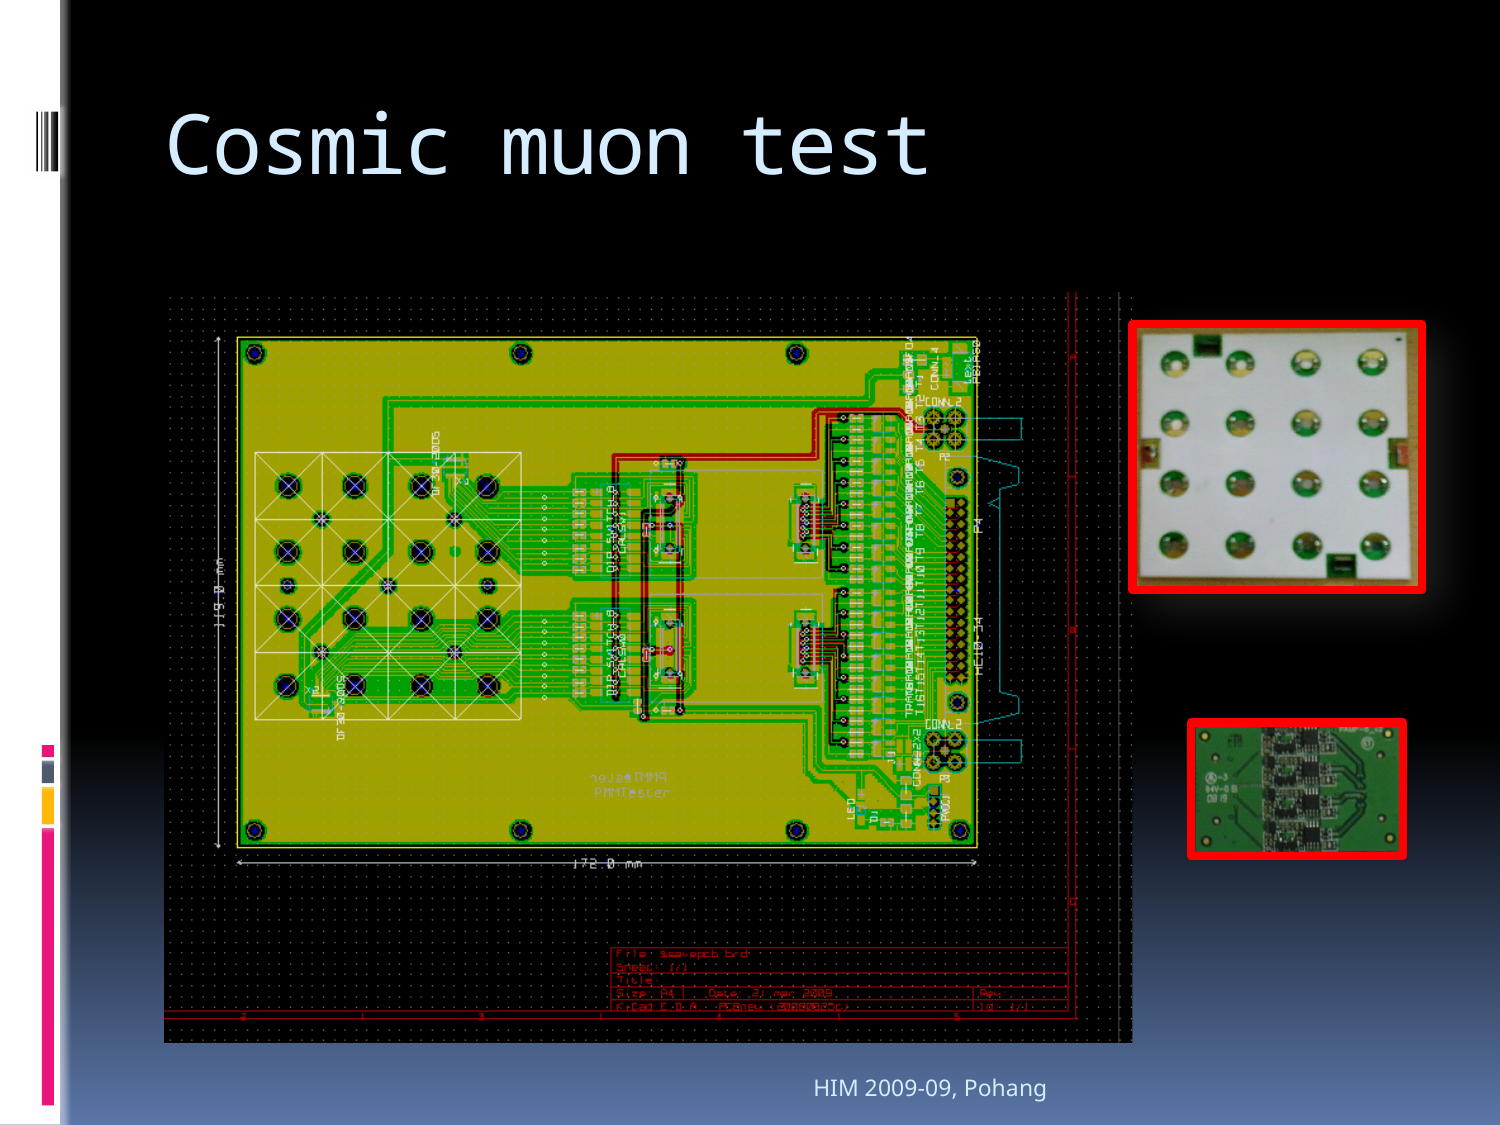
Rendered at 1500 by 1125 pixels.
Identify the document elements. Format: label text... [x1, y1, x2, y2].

picture [1194, 726, 1400, 853]
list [163, 292, 1133, 1044]
footer HIM 2009-09, Pohang [150, 1052, 1063, 1113]
picture [1136, 327, 1419, 587]
title Cosmic muon test [150, 83, 1425, 234]
